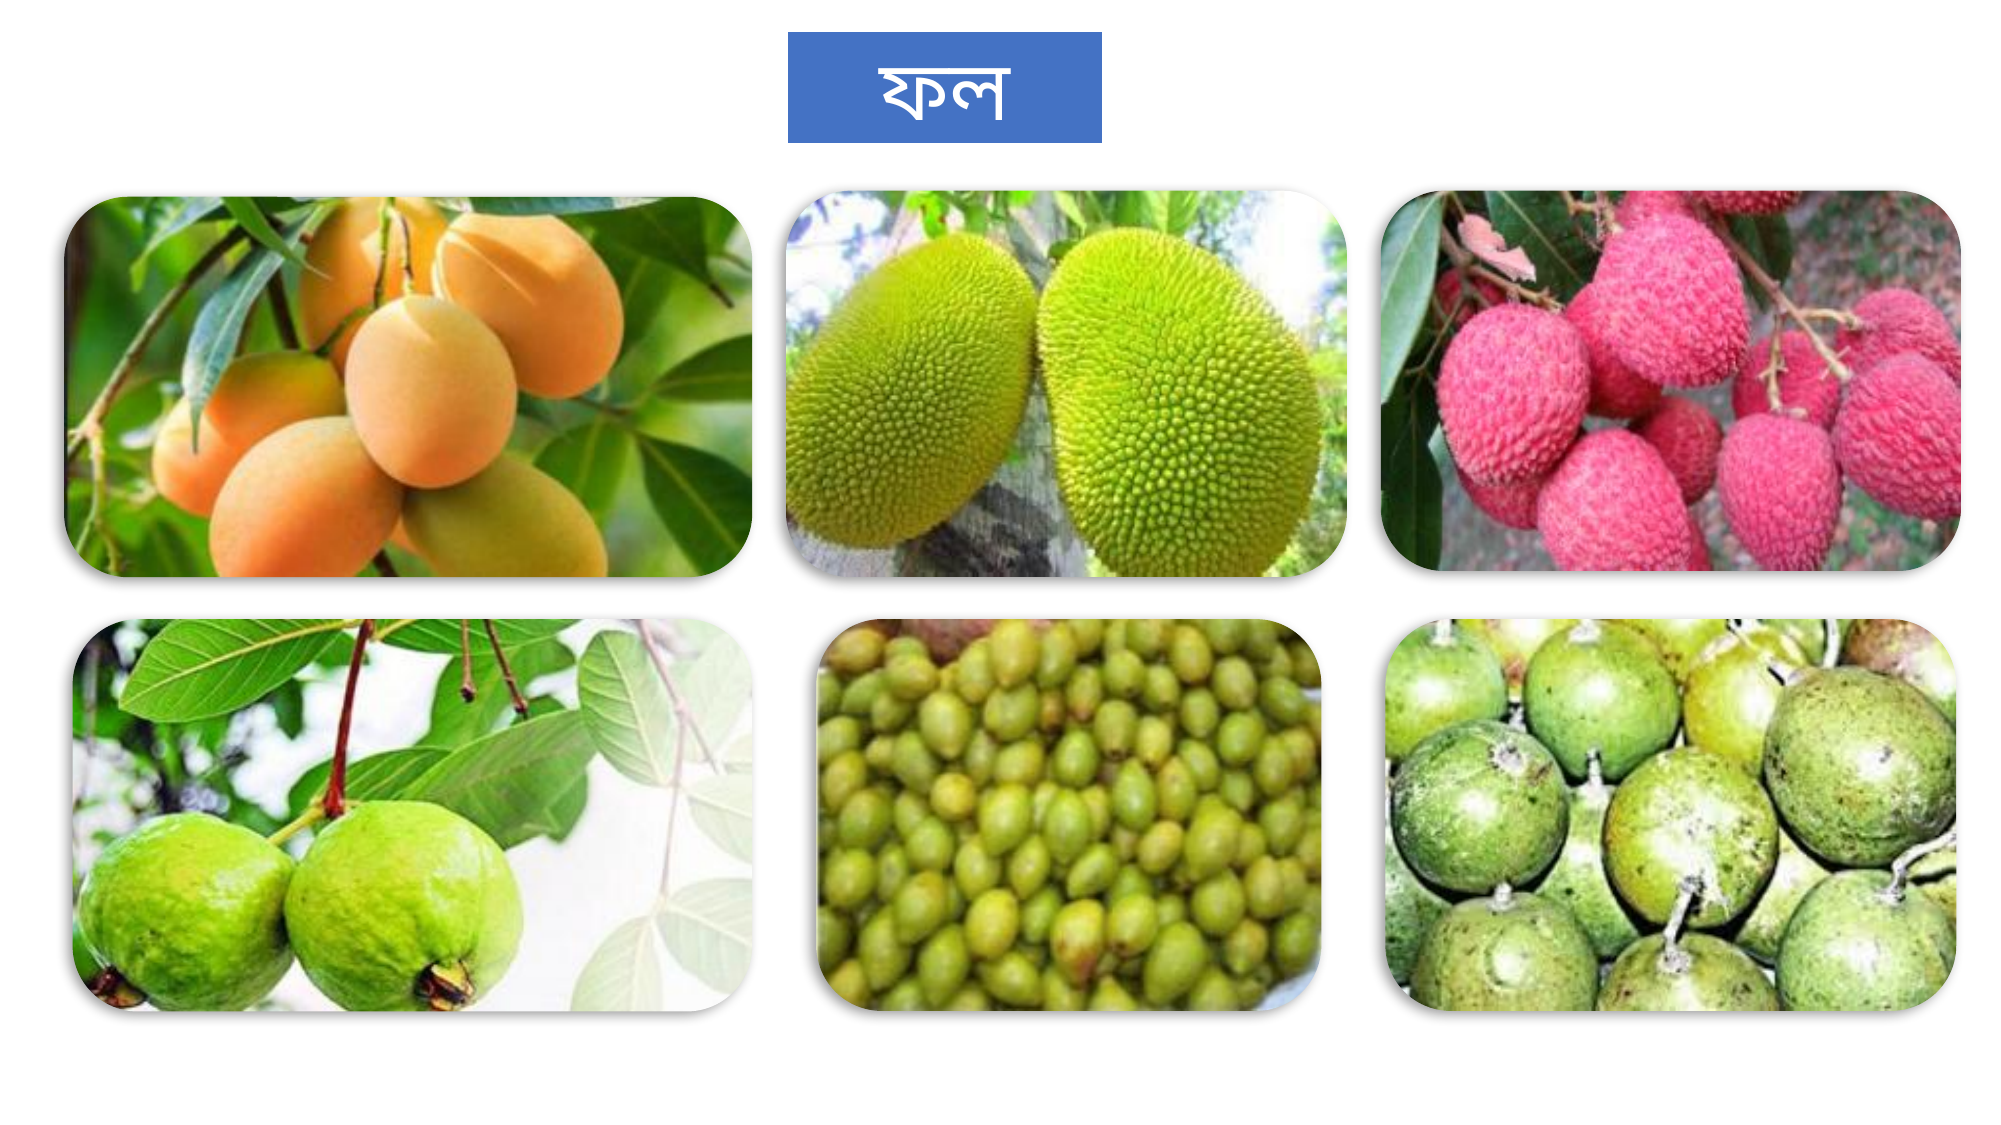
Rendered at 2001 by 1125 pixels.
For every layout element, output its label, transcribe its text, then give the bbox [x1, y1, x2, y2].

picture [785, 190, 1347, 578]
picture [64, 196, 753, 578]
picture [816, 619, 1322, 1011]
text_box ফল [784, 29, 1105, 146]
picture [72, 619, 753, 1012]
picture [1380, 190, 1962, 572]
picture [1385, 619, 1957, 1011]
